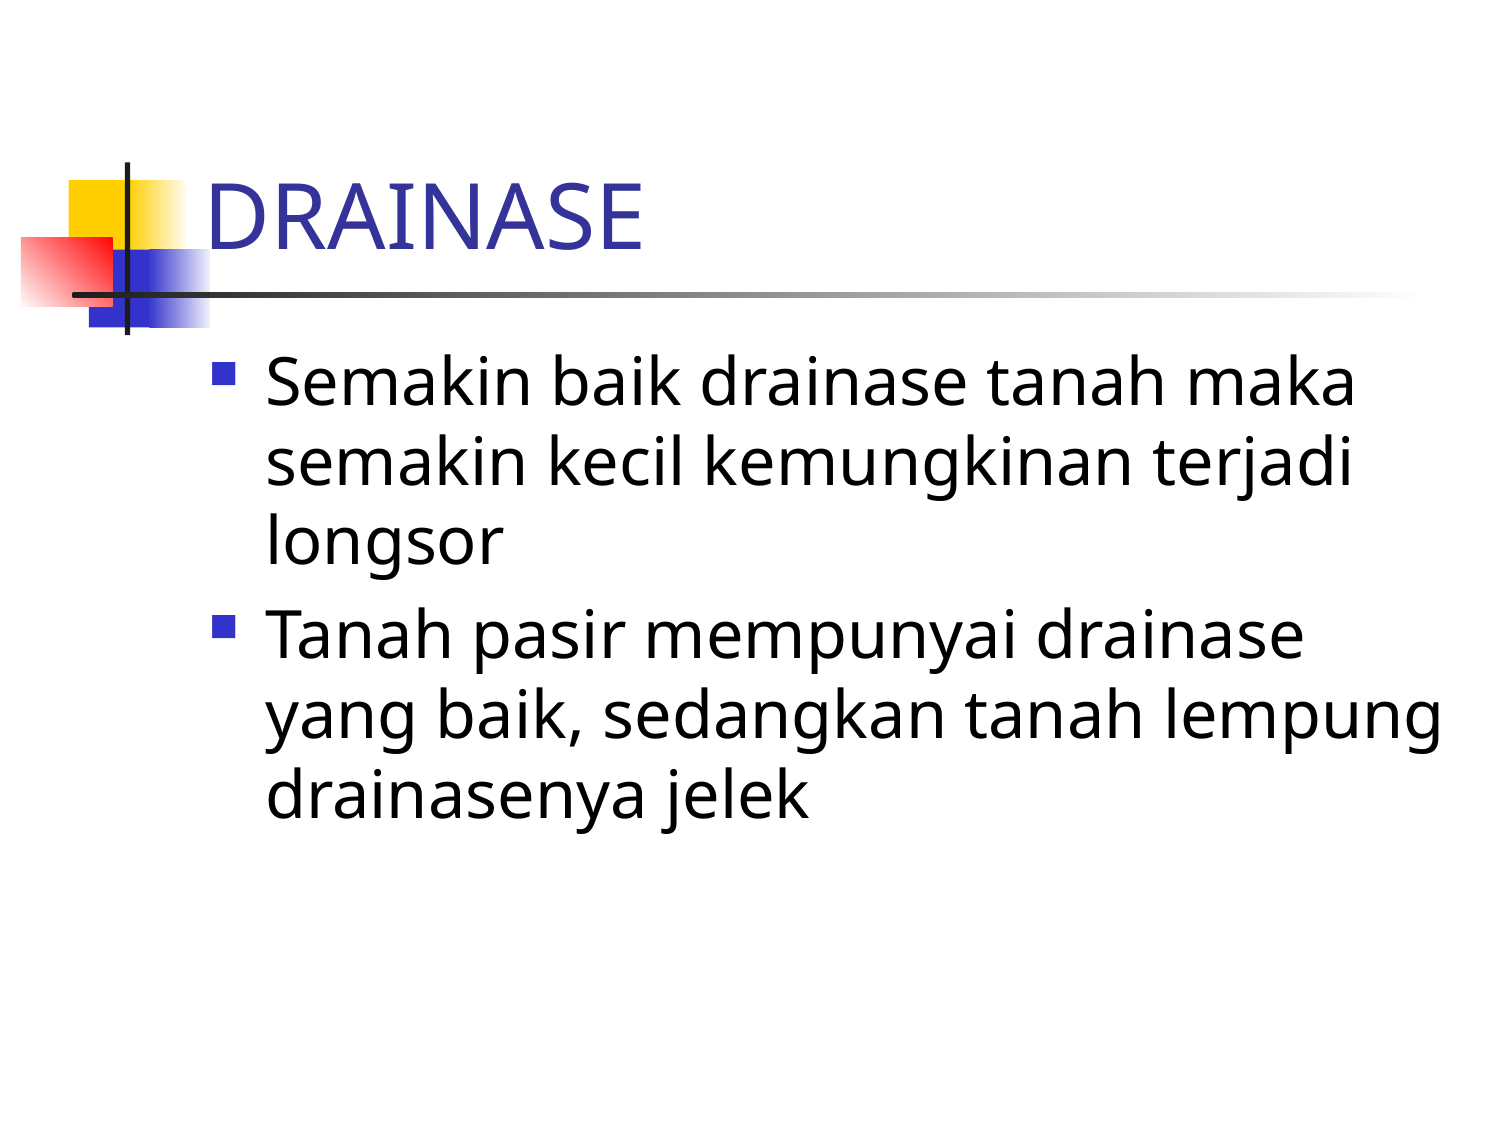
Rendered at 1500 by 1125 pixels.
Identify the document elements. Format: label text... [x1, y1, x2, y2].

title DRAINASE [188, 34, 1468, 276]
list Semakin baik drainase tanah maka semakin kecil kemungkinan terjadi longsor Tanah pasir mempunyai drainase yang baik, sedangkan tanah lempung drainasenya jelek [193, 330, 1470, 1007]
